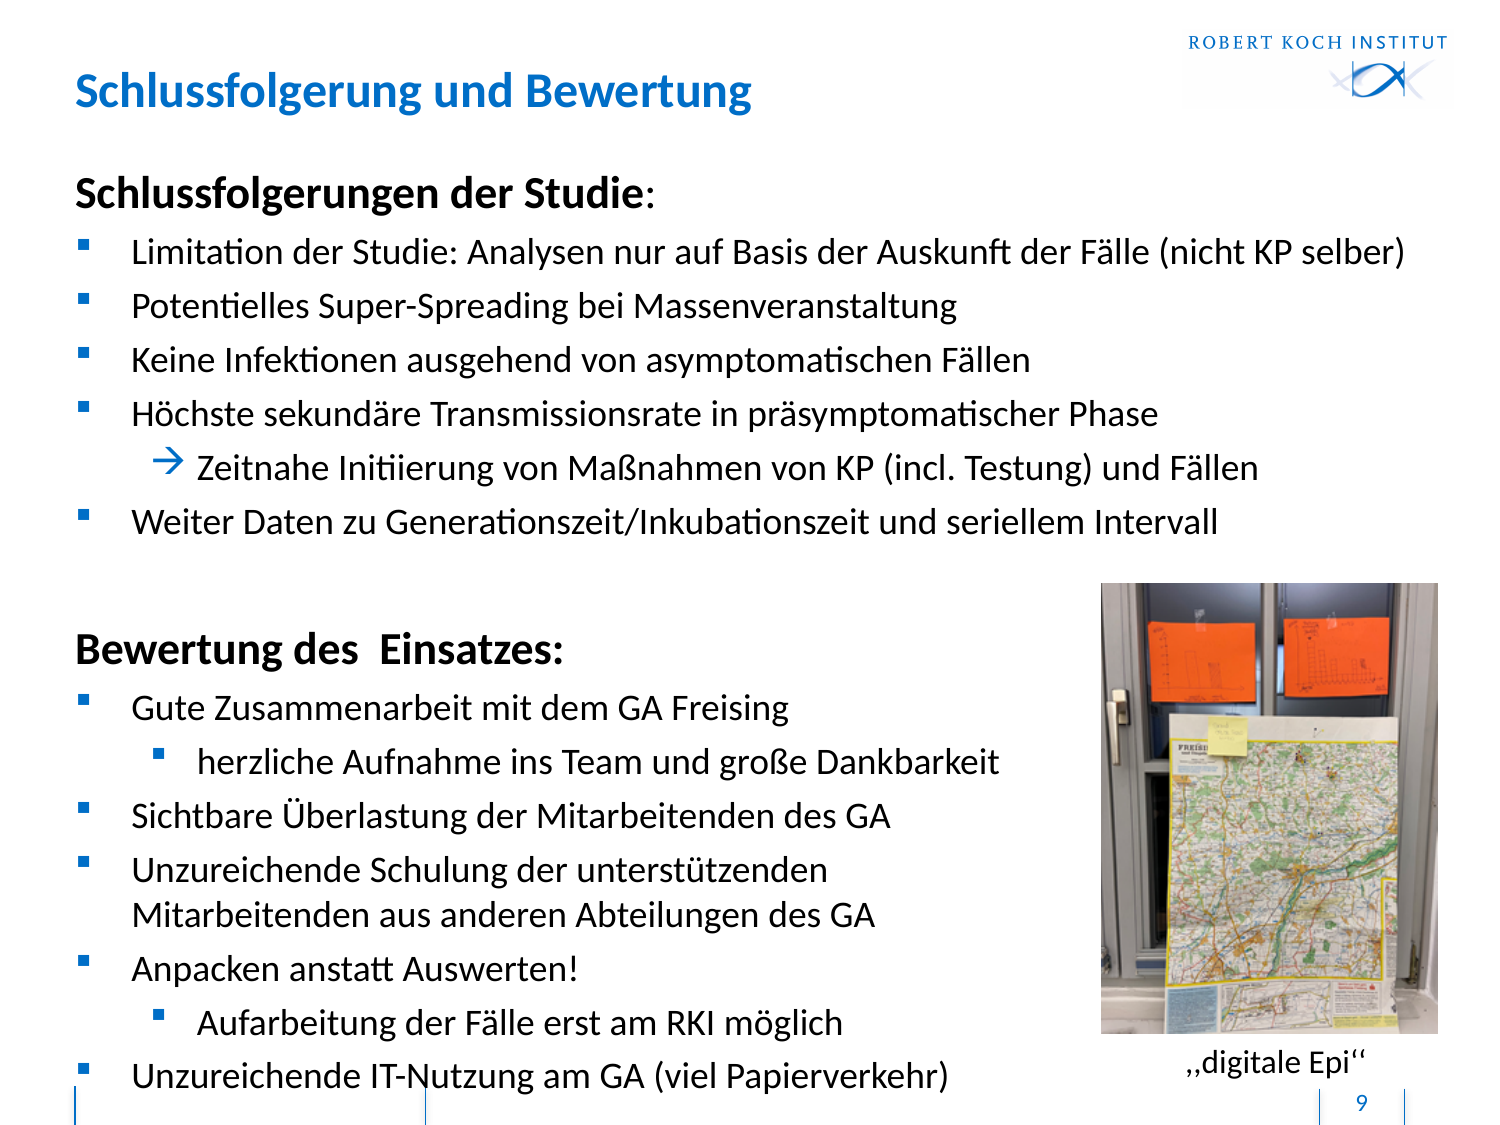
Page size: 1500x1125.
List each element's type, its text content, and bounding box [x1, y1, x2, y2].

text_box ,,digitale Epi‘‘ [1107, 1033, 1445, 1088]
picture [1182, 29, 1454, 109]
slide_number 9 [1321, 1088, 1403, 1119]
text_box Schlussfolgerung und Bewertung [75, 57, 1403, 118]
text_box Schlussfolgerungen der Studie: Limitation der Studie: Analysen nur auf Basis der Auskunft der Fälle (nicht KP selber) Potentielles Super-Spreading bei Massenveranstaltung Keine Infektionen ausgehend von asymptomatischen Fällen Höchste sekundäre Transmissionsrate in präsymptomatischer Phase Zeitnahe Initiierung von Maßnahmen von KP (incl. Testung) und Fällen Weiter Daten zu Generationszeit/Inkubationszeit und seriellem Intervall Bewertung des Einsatzes: Gute Zusammenarbeit mit dem GA Freising herzliche Aufnahme ins Team und große Dankbarkeit Sichtbare Überlastung der Mitarbeitenden des GA Unzureichende Schulung der unterstützenden Mitarbeitenden aus anderen Abteilungen des GA Anpacken anstatt Auswerten! Aufarbeitung der Fälle erst am RKI möglich Unzureichende IT-Nutzung am GA (viel Papierverkehr) [74, 162, 1500, 1060]
picture [1100, 583, 1439, 1034]
